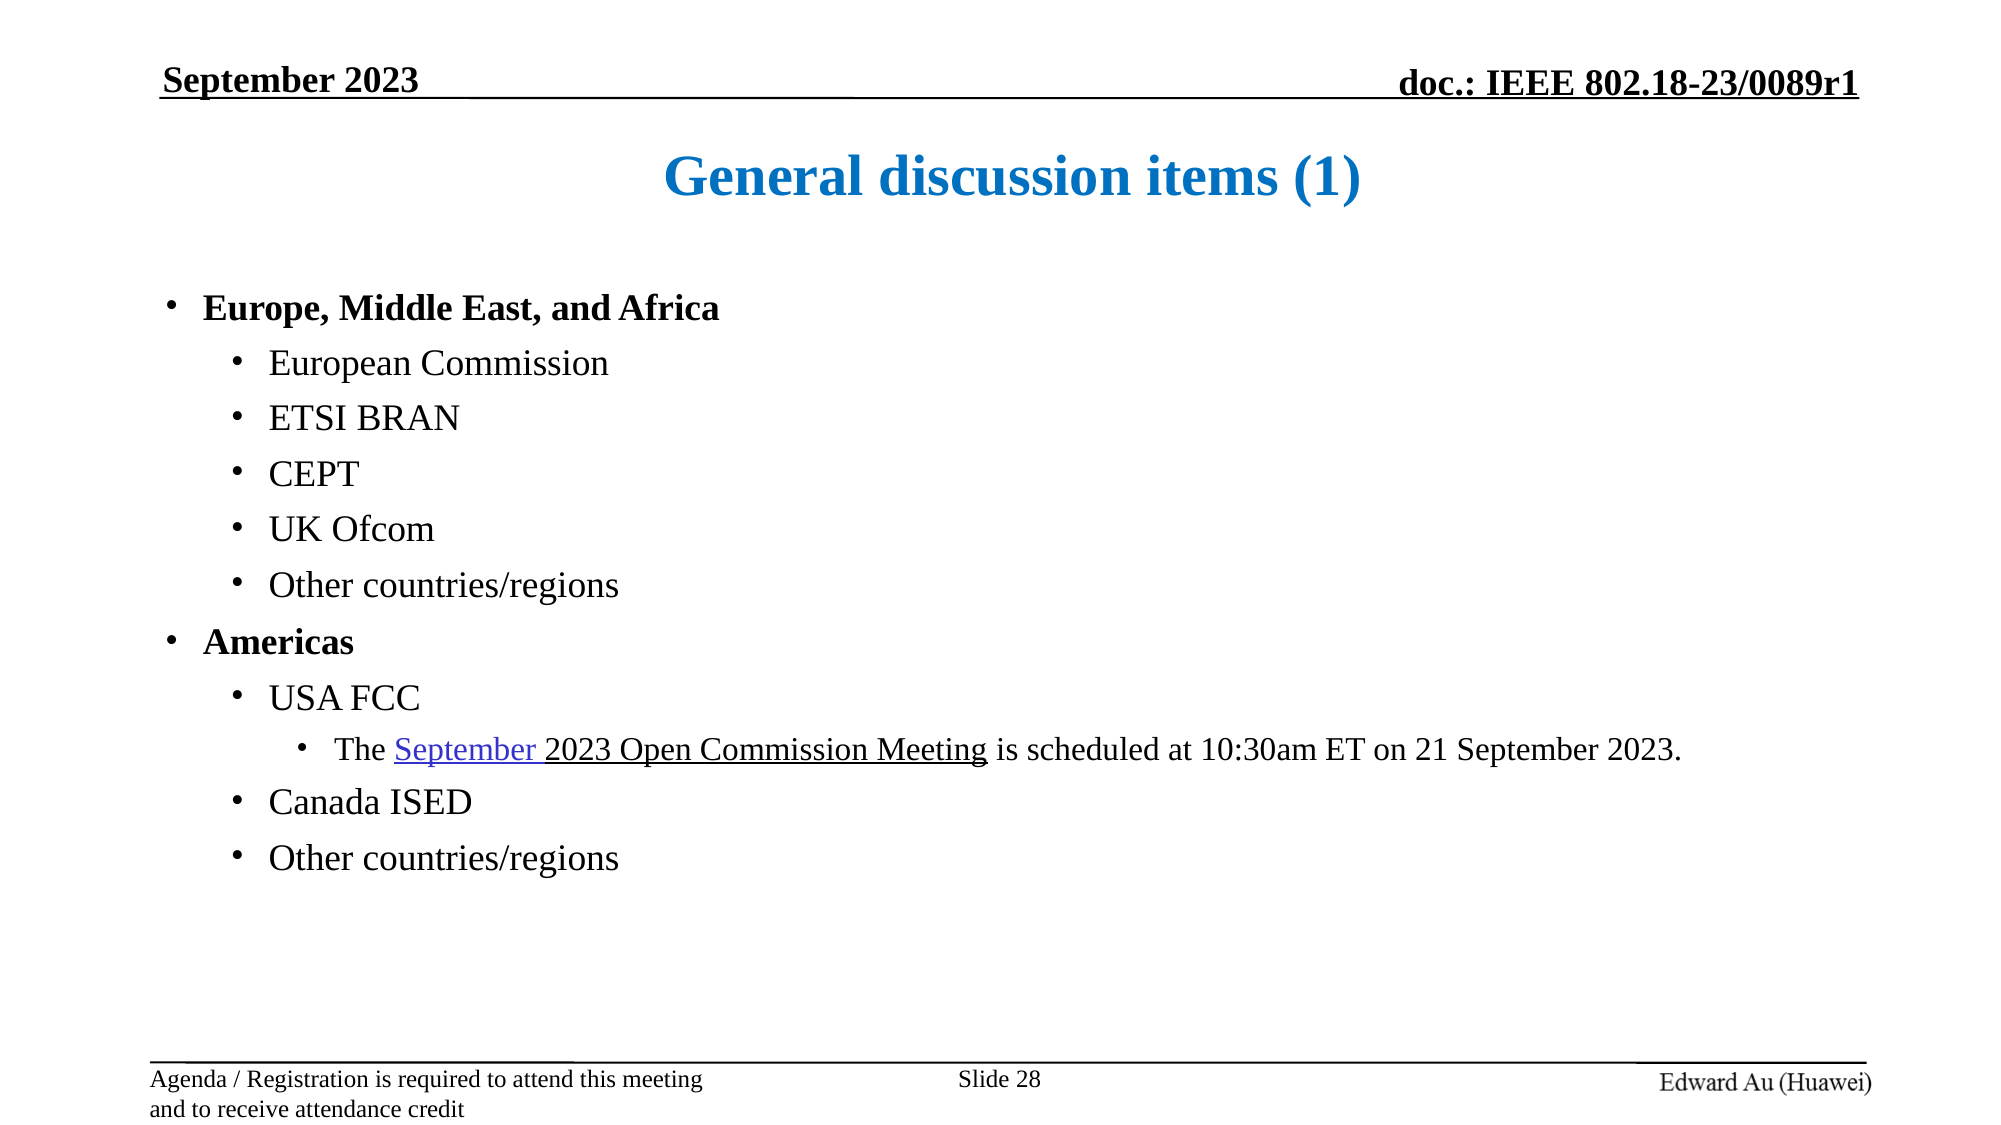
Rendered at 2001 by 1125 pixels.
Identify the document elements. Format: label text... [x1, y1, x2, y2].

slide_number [162, 54, 663, 101]
title General discussion items (1) [162, 99, 1864, 246]
list Europe, Middle East, and Africa European Commission ETSI BRAN CEPT UK Ofcom Other countries/regions Americas USA FCC The September 2023 Open Commission Meeting is scheduled at 10:30am ET on 21 September 2023. Canada ISED Other countries/regions [149, 274, 1869, 1063]
slide_number Slide 28 [933, 1063, 1067, 1123]
picture [1174, 1058, 1887, 1113]
